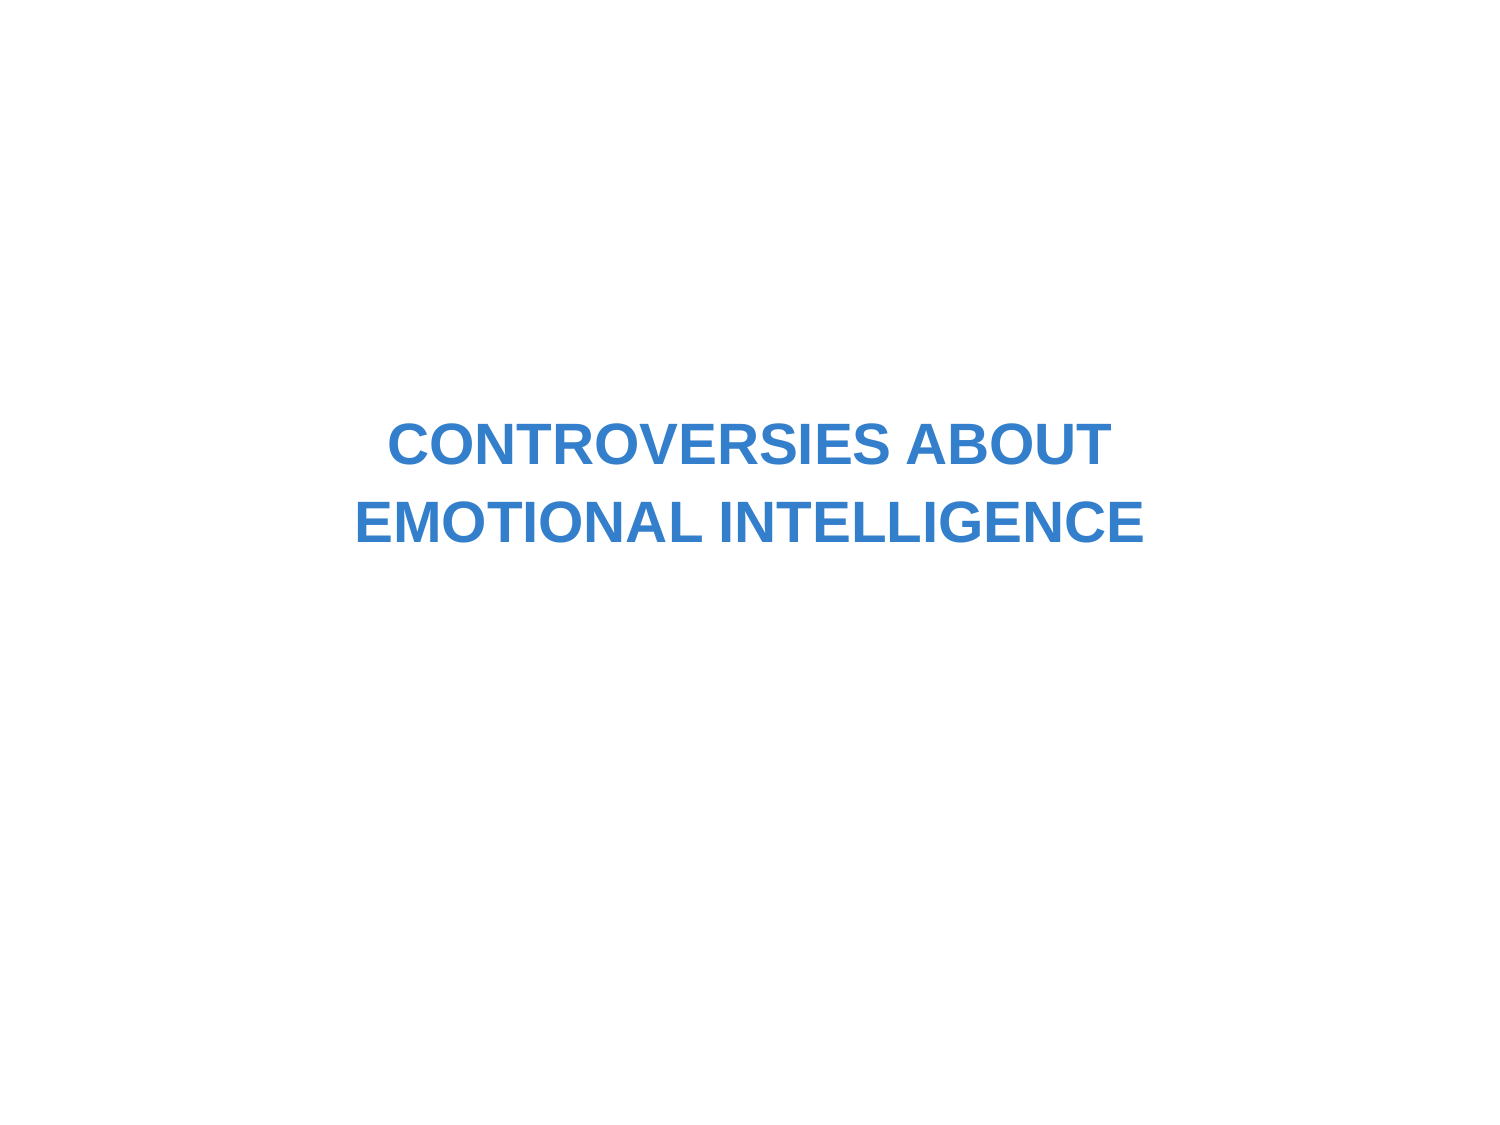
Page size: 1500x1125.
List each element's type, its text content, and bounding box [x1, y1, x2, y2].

text_box CONTROVERSIES ABOUT EMOTIONAL INTELLIGENCE [106, 392, 1394, 563]
